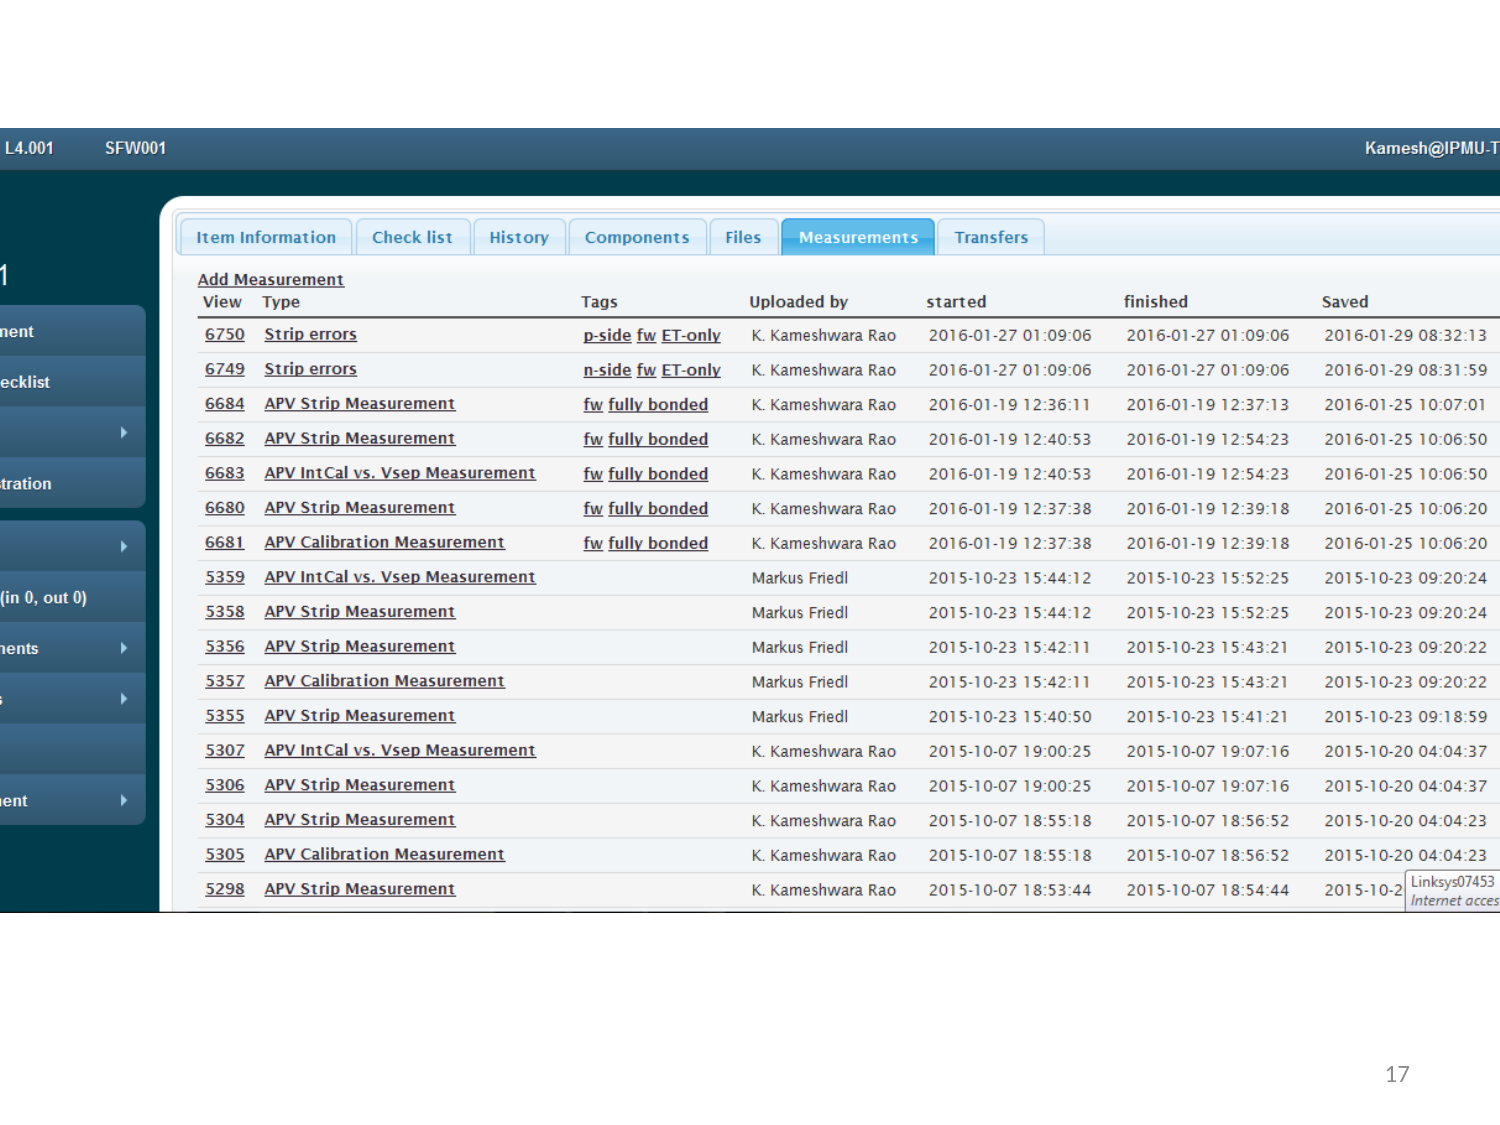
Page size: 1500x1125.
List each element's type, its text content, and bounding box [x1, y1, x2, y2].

picture [136, 196, 1500, 913]
picture [0, 128, 1500, 171]
picture [0, 521, 145, 824]
picture [0, 305, 145, 507]
picture [0, 265, 6, 285]
slide_number 17 [1074, 1042, 1425, 1103]
